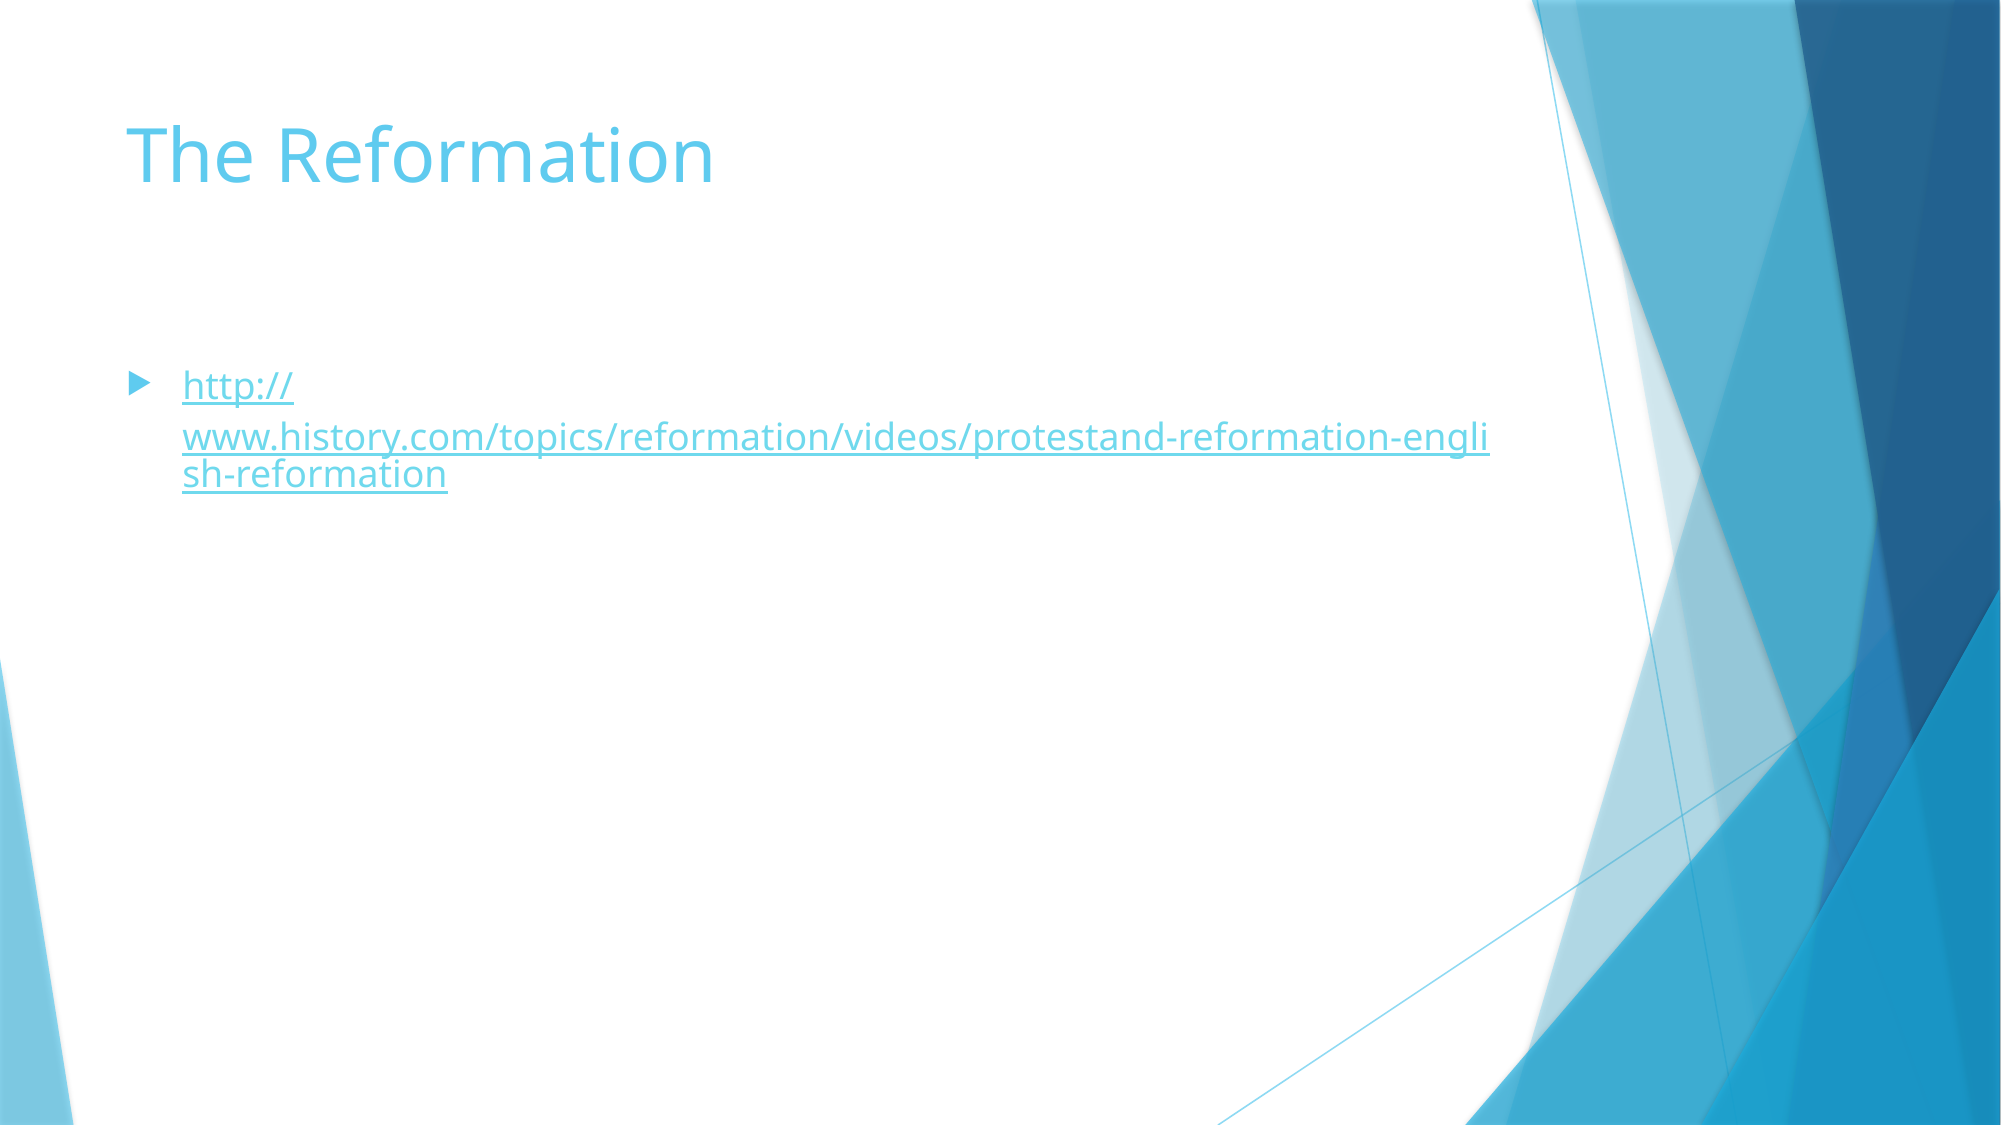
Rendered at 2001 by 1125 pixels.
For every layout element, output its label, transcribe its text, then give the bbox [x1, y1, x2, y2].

list http://www.history.com/topics/reformation/videos/protestand-reformation-english-reformation [111, 354, 1522, 992]
title The Reformation [111, 99, 1522, 317]
